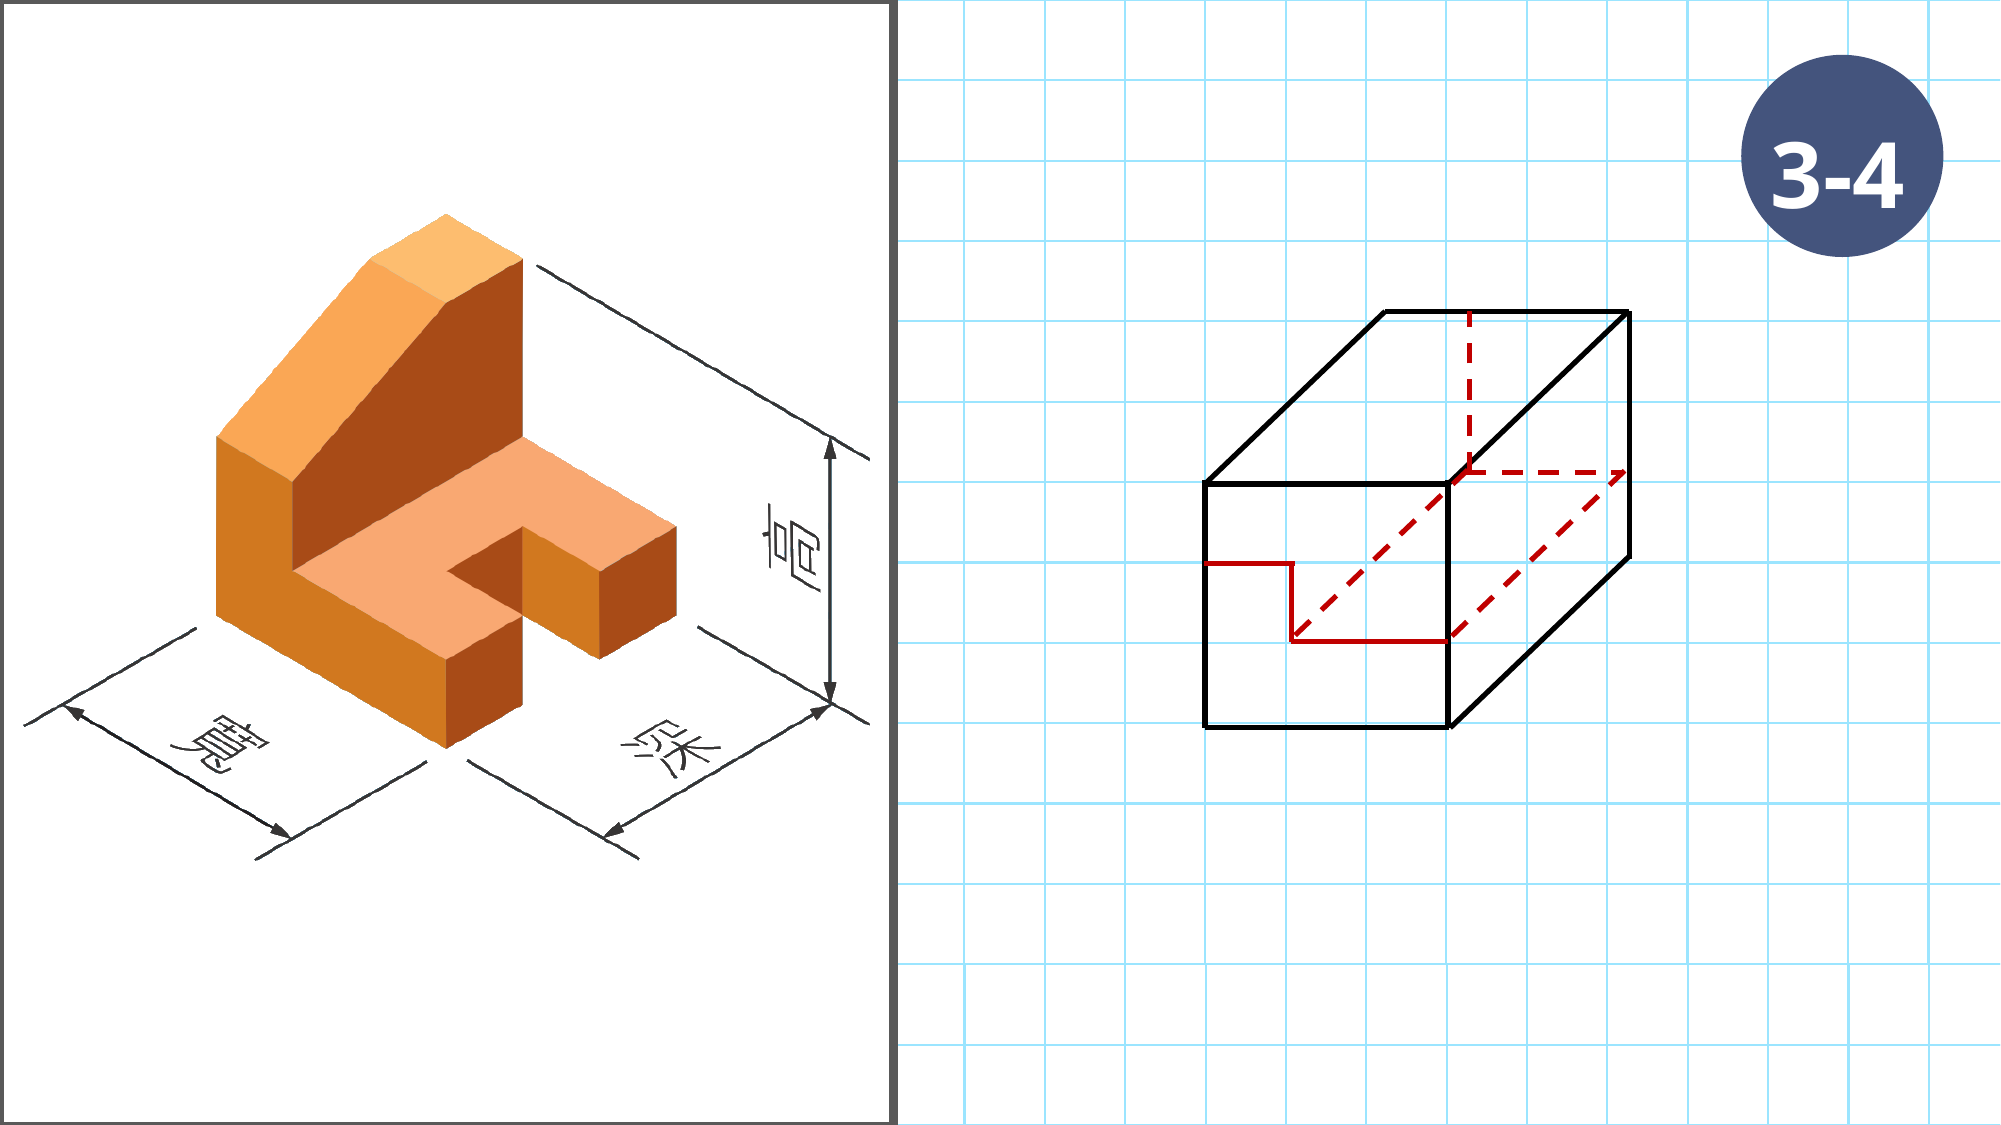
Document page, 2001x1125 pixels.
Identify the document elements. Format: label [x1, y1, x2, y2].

text_box [1287, 469, 1468, 641]
picture [23, 214, 870, 861]
text_box [1444, 470, 1625, 644]
text_box [1287, 564, 1444, 643]
text_box [1203, 311, 1631, 728]
text_box [1741, 54, 1956, 257]
text_box [0, 0, 895, 1125]
